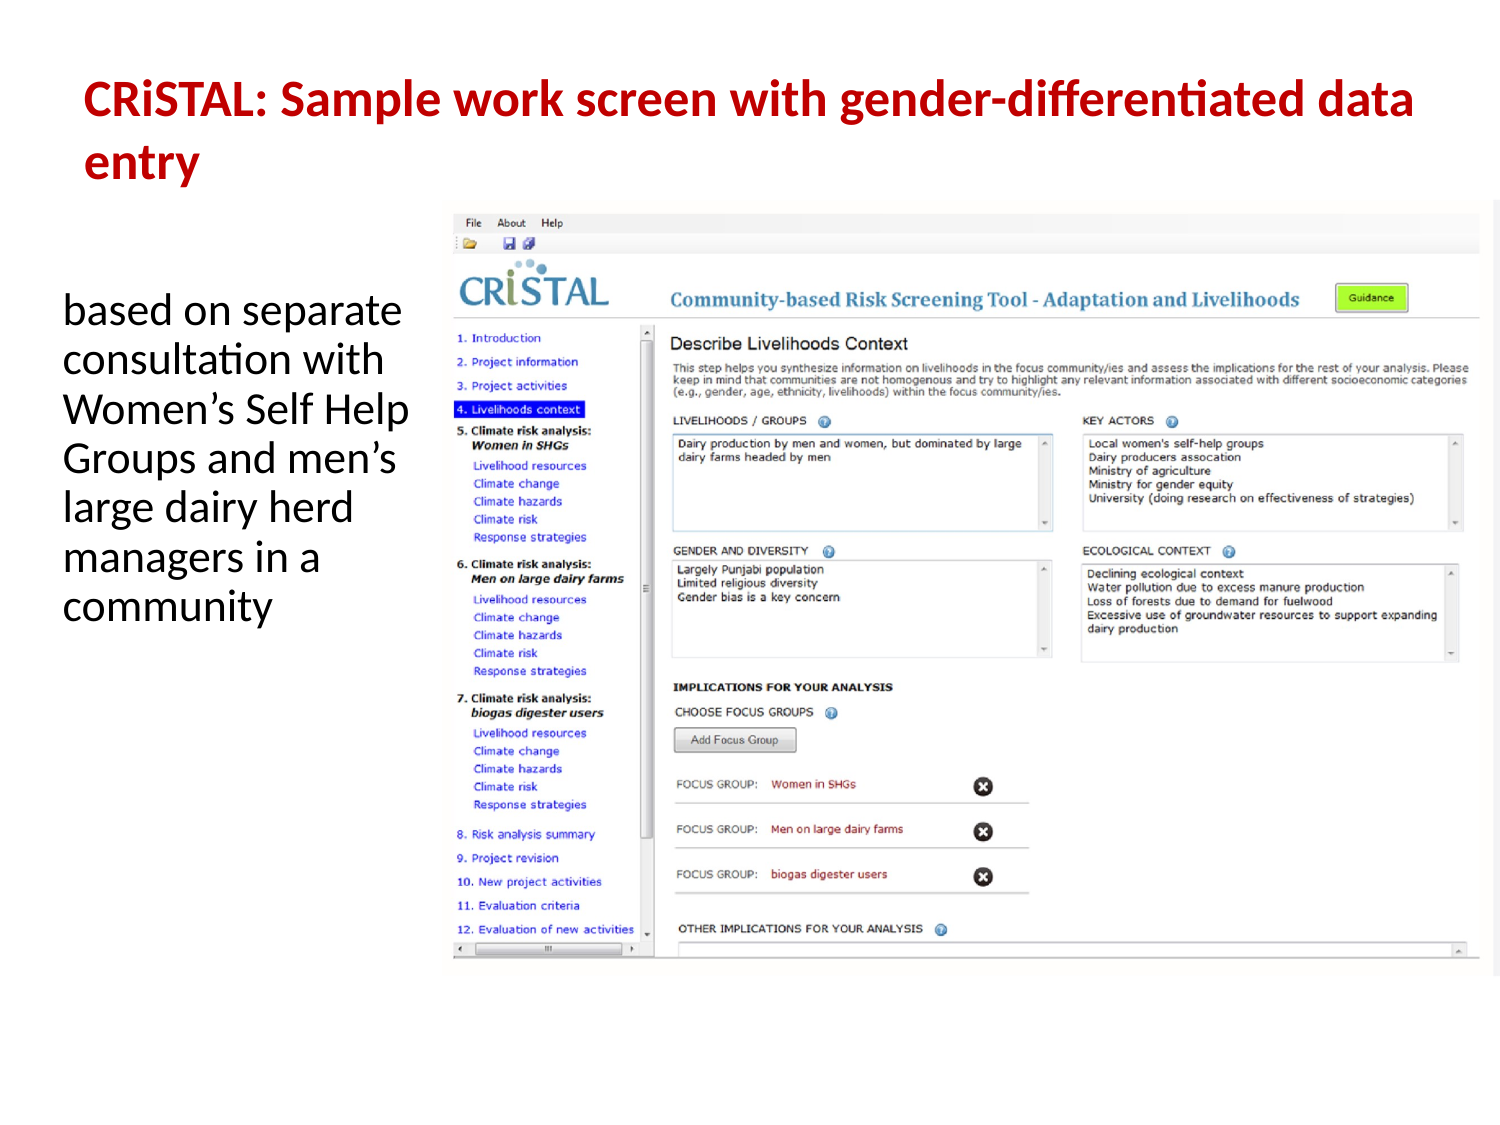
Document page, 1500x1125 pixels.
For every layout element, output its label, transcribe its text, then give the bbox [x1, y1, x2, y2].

picture [442, 196, 1500, 985]
title CRiSTAL: Sample work screen with gender-differentiated data entry [83, 64, 1486, 218]
text_box based on separate consultation with Women’s Self Help Groups and men’s large dairy herd managers in a community [62, 285, 416, 546]
